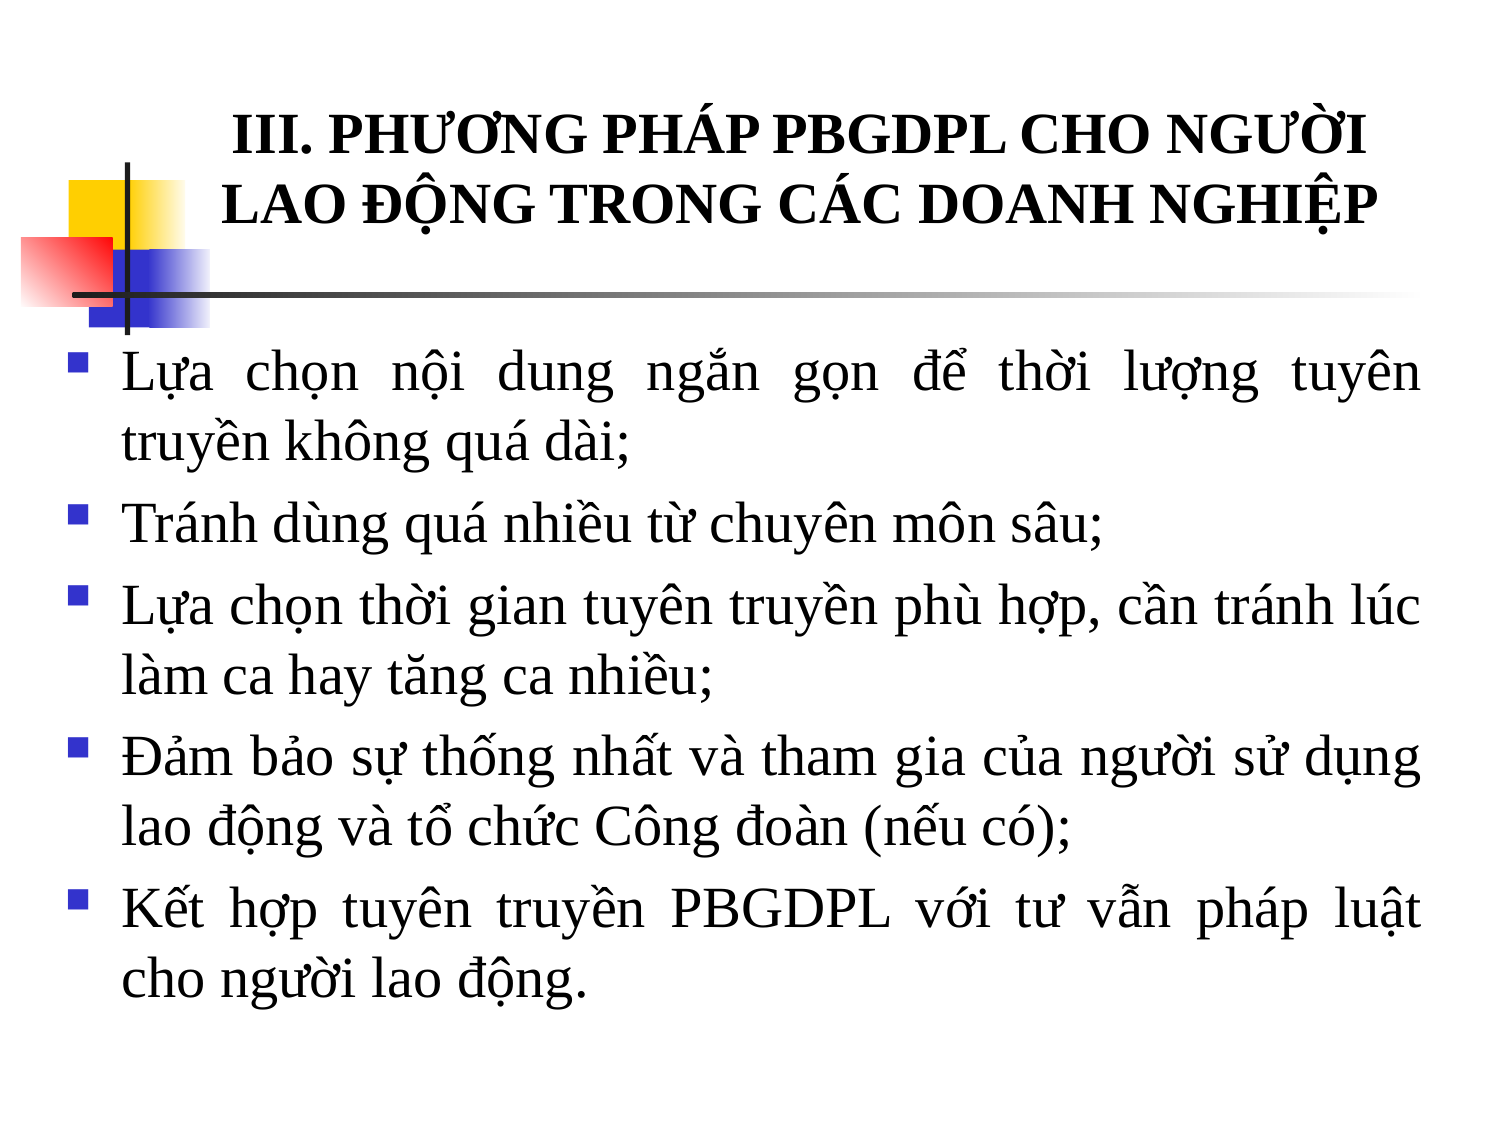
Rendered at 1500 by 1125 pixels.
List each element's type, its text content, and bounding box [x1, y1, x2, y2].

text_box III. PHƯƠNG PHÁP PBGDPL CHO NGƯỜI LAO ĐỘNG TRONG CÁC DOANH NGHIỆP [150, 87, 1450, 243]
list Lựa chọn nội dung ngắn gọn để thời lượng tuyên truyền không quá dài; Tránh dùng quá nhiều từ chuyên môn sâu; Lựa chọn thời gian tuyên truyền phù hợp, cần tránh lúc làm ca hay tăng ca nhiều; Đảm bảo sự thống nhất và tham gia của người sử dụng lao động và tổ chức Công đoàn (nếu có); Kết hợp tuyên truyền PBGDPL với tư vẫn pháp luật cho người lao động. [50, 324, 1438, 1100]
